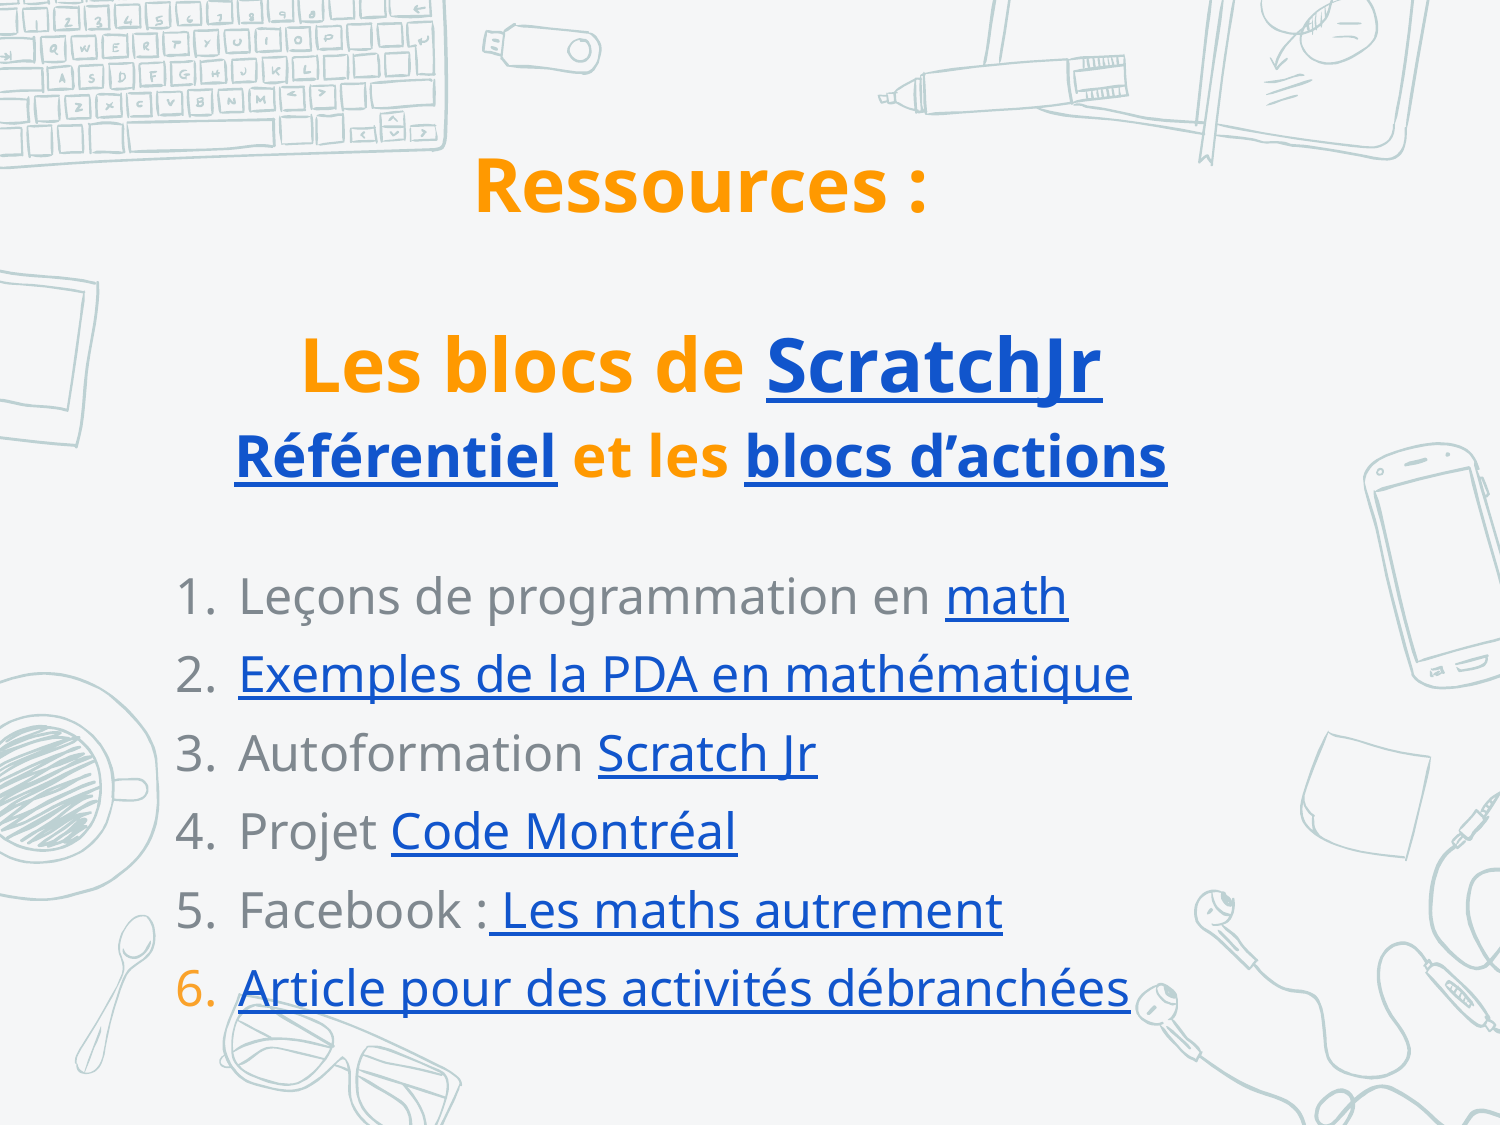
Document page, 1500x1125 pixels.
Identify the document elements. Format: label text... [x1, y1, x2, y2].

title Ressources : Les blocs de ScratchJr Référentiel et les blocs d’actions [136, 269, 1266, 514]
list Leçons de programmation en math Exemples de la PDA en mathématique Autoformation Scratch Jr Projet Code Montréal Facebook : Les maths autrement Article pour des activités débranchées [112, 538, 1388, 1024]
